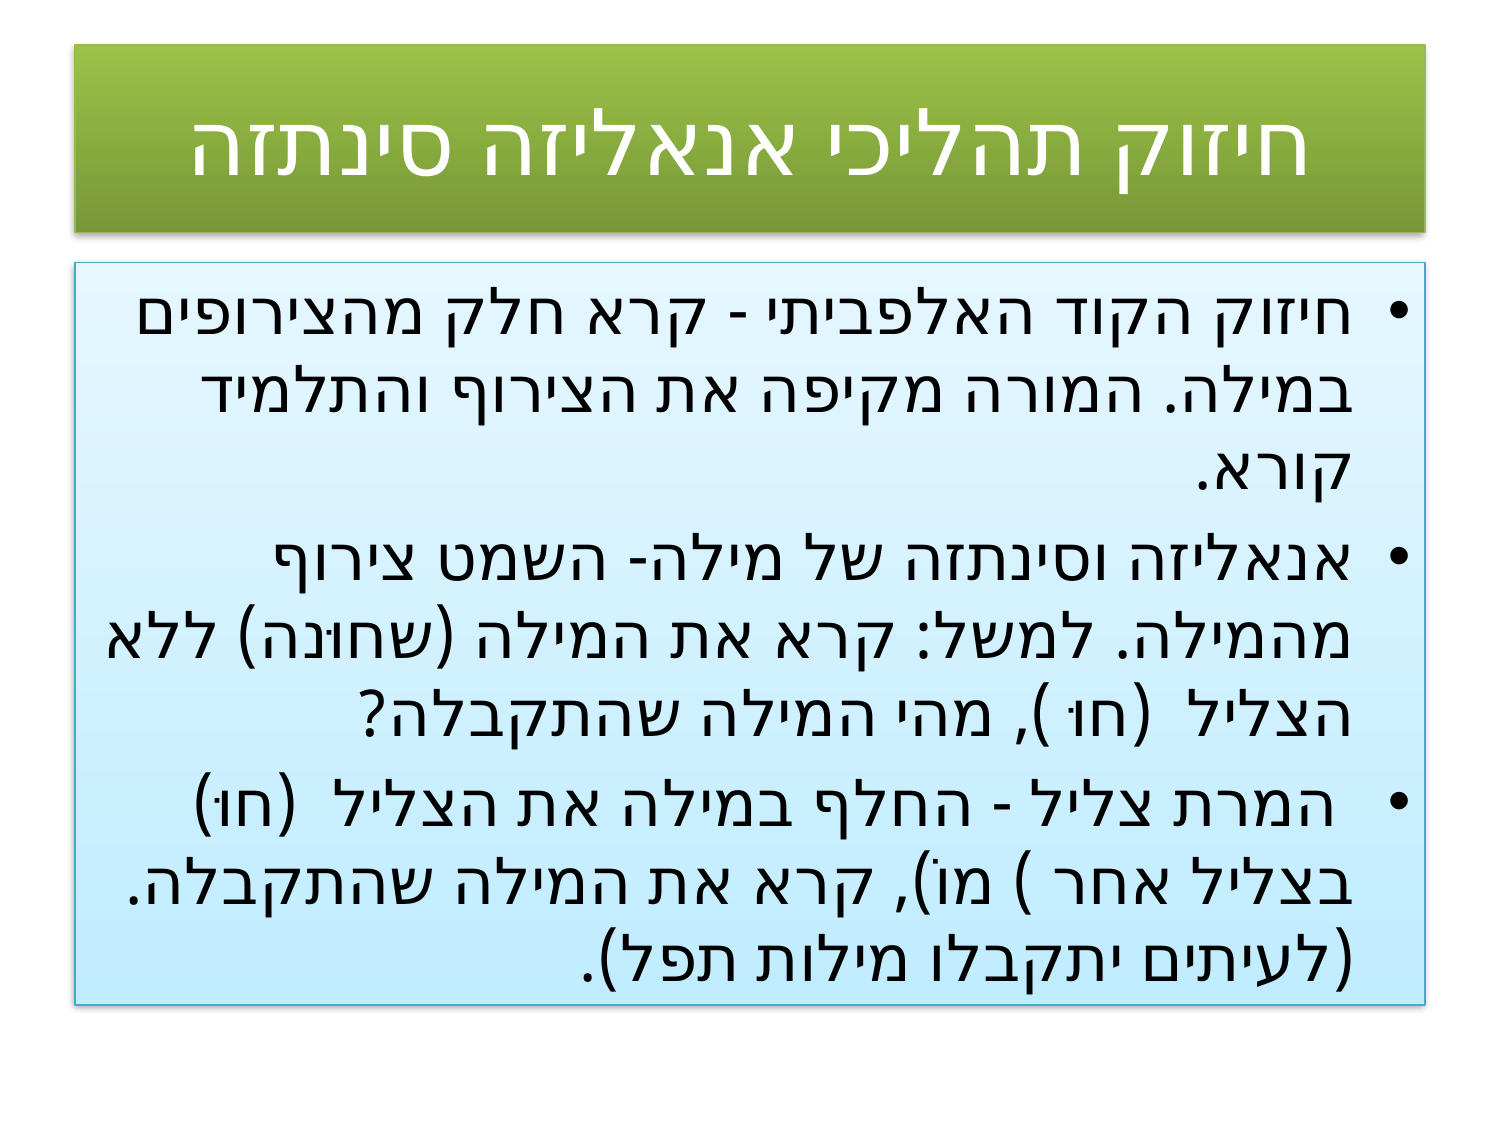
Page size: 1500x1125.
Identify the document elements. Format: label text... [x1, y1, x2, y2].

title חיזוק תהליכי אנאליזה סינתזה [74, 44, 1426, 233]
list חיזוק הקוד האלפביתי - קרא חלק מהצירופים במילה. המורה מקיפה את הצירוף והתלמיד קורא. אנאליזה וסינתזה של מילה- השמט צירוף מהמילה. למשל: קרא את המילה (שחוּנה) ללא הצליל (חוּ ), מהי המילה שהתקבלה? המרת צליל - החלף במילה את הצליל (חוּ) בצליל אחר ) מוֹ), קרא את המילה שהתקבלה. (לעיתים יתקבלו מילות תפל). [74, 262, 1426, 1006]
